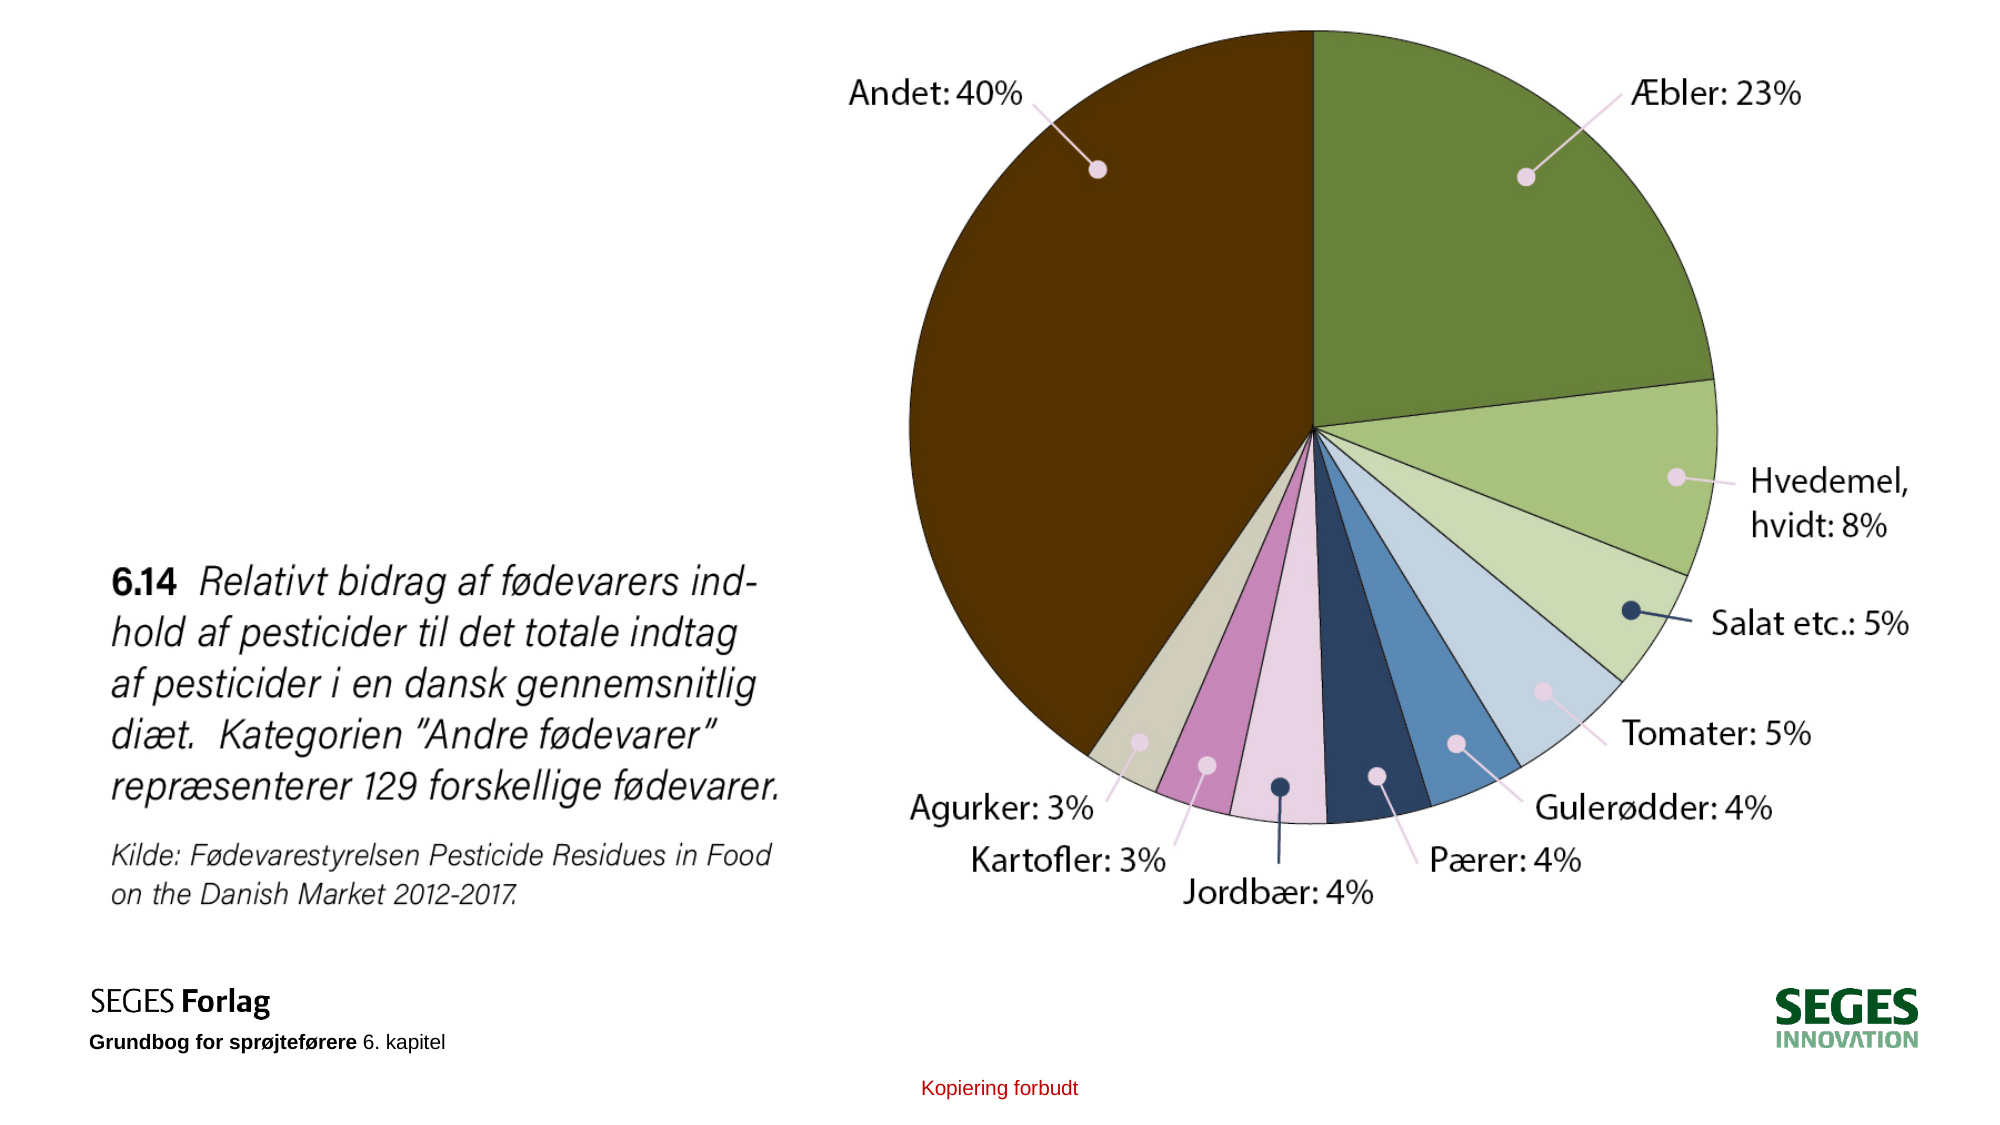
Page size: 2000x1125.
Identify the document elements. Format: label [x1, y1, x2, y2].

picture [77, 981, 283, 1025]
picture [90, 25, 1944, 933]
picture [1776, 988, 1918, 1048]
